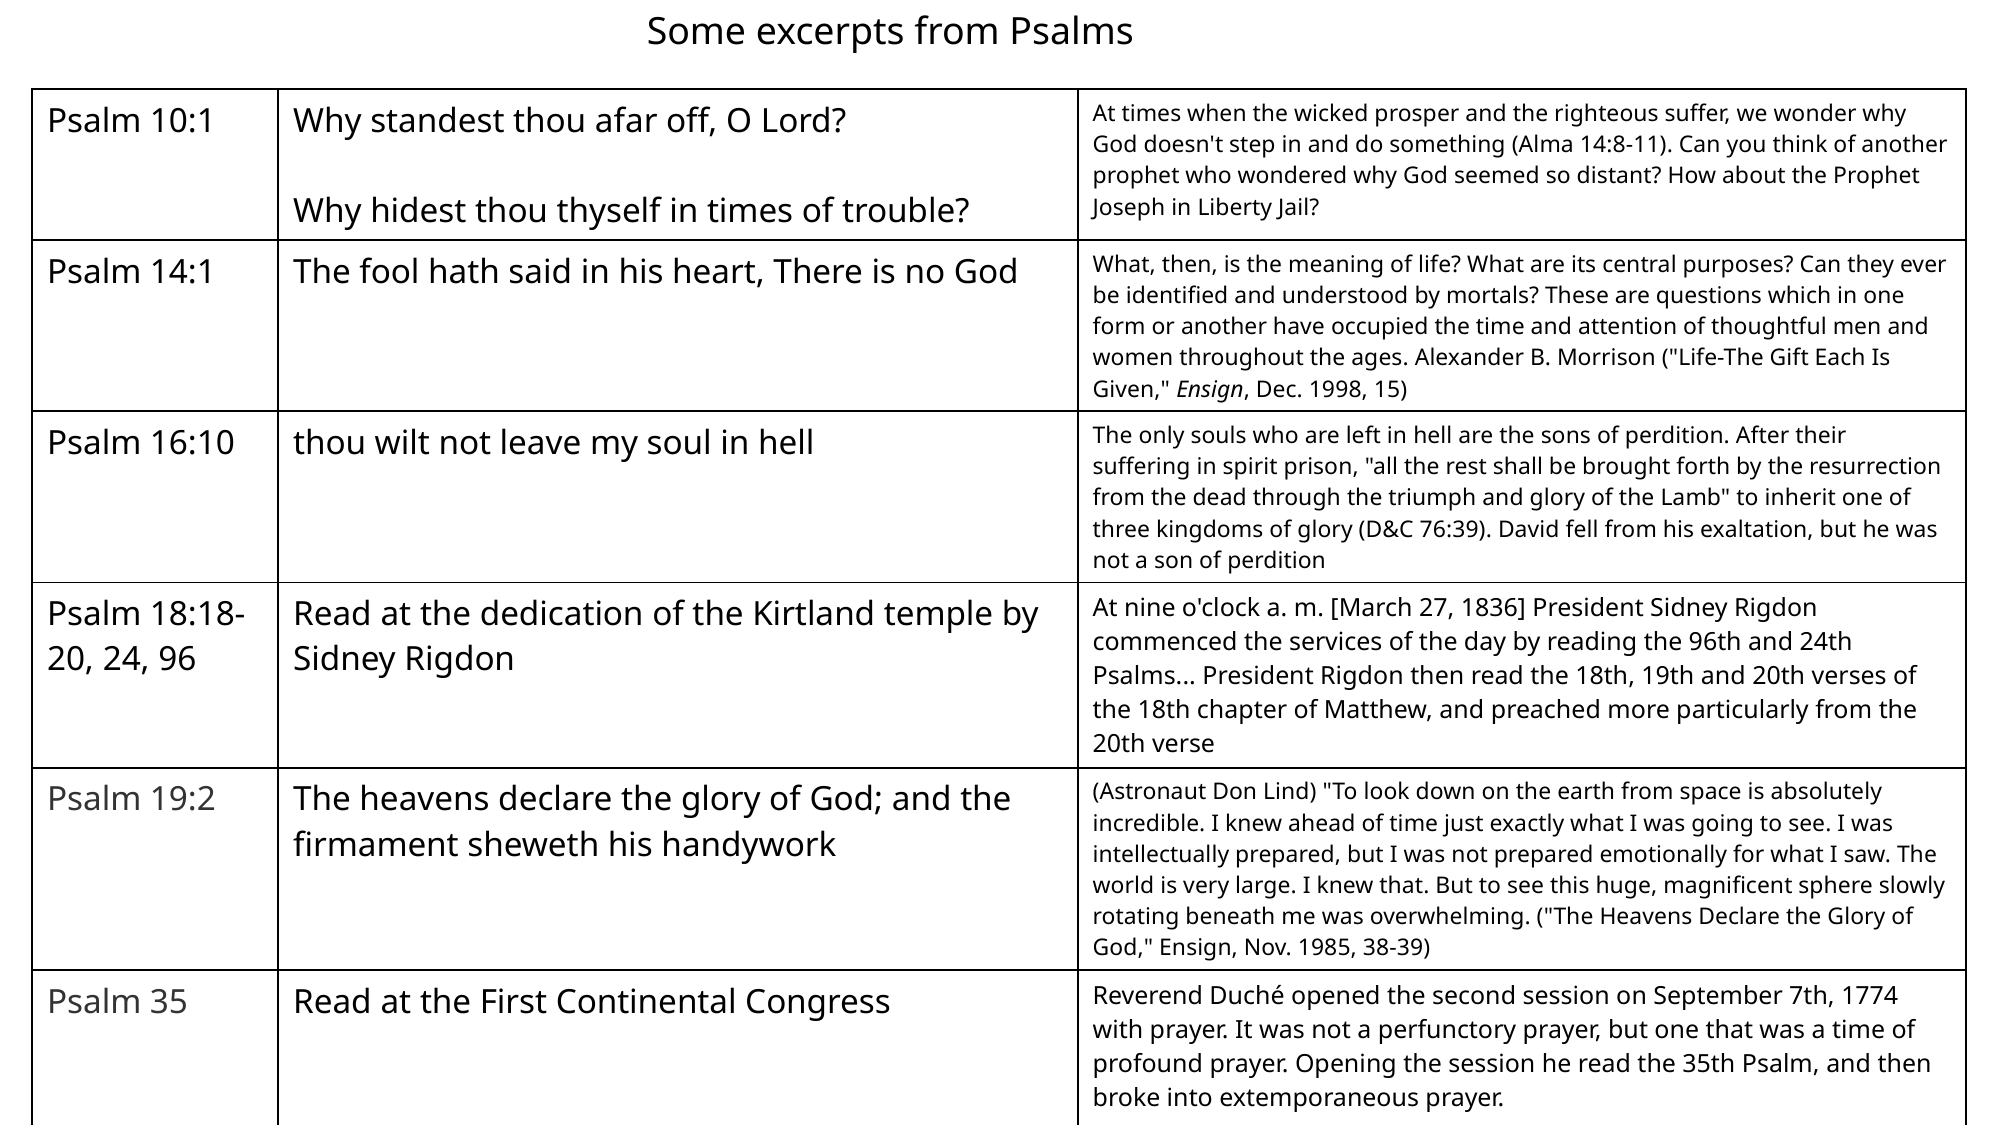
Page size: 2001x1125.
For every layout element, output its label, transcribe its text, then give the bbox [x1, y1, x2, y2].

table_cell Psalm 18:18-20, 24, 96 [33, 583, 277, 767]
table_header Psalm 10:1 [33, 90, 277, 239]
table_cell Read at the dedication of the Kirtland temple by Sidney Rigdon [279, 583, 1077, 767]
table_header Why standest thou afar off, O Lord? Why hidest thou thyself in times of trouble? [279, 90, 1077, 239]
table_cell The heavens declare the glory of God; and the firmament sheweth his handywork [279, 769, 1077, 969]
table_cell Psalm 19:2 [33, 769, 277, 969]
table_cell Read at the First Continental Congress [279, 971, 1077, 1125]
table_header At times when the wicked prosper and the righteous suffer, we wonder why God doesn't step in and do something (Alma 14:8-11). Can you think of another prophet who wondered why God seemed so distant? How about the Prophet Joseph in Liberty Jail? [1079, 90, 1965, 239]
text_box Some excerpts from Psalms [632, 0, 1311, 60]
table_cell Psalm 16:10 [33, 412, 277, 582]
table_cell The only souls who are left in hell are the sons of perdition. After their suffering in spirit prison, "all the rest shall be brought forth by the resurrection from the dead through the triumph and glory of the Lamb" to inherit one of three kingdoms of glory (D&C 76:39). David fell from his exaltation, but he was not a son of perdition [1079, 412, 1965, 582]
table_cell At nine o'clock a. m. [March 27, 1836] President Sidney Rigdon commenced the services of the day by reading the 96th and 24th Psalms... President Rigdon then read the 18th, 19th and 20th verses of the 18th chapter of Matthew, and preached more particularly from the 20th verse [1079, 583, 1965, 767]
table_cell (Astronaut Don Lind) "To look down on the earth from space is absolutely incredible. I knew ahead of time just exactly what I was going to see. I was intellectually prepared, but I was not prepared emotionally for what I saw. The world is very large. I knew that. But to see this huge, magnificent sphere slowly rotating beneath me was overwhelming. ("The Heavens Declare the Glory of God," Ensign, Nov. 1985, 38-39) [1079, 769, 1965, 969]
table_cell Psalm 14:1 [33, 241, 277, 410]
table_cell thou wilt not leave my soul in hell [279, 412, 1077, 582]
table_cell Reverend Duché opened the second session on September 7th, 1774 with prayer. It was not a perfunctory prayer, but one that was a time of profound prayer. Opening the session he read the 35th Psalm, and then broke into extemporaneous prayer. [1079, 971, 1965, 1125]
table_cell Psalm 35 [33, 971, 277, 1125]
table_cell What, then, is the meaning of life? What are its central purposes? Can they ever be identified and understood by mortals? These are questions which in one form or another have occupied the time and attention of thoughtful men and women throughout the ages. Alexander B. Morrison ("Life-The Gift Each Is Given," Ensign, Dec. 1998, 15) [1079, 241, 1965, 410]
table_cell The fool hath said in his heart, There is no God [279, 241, 1077, 410]
